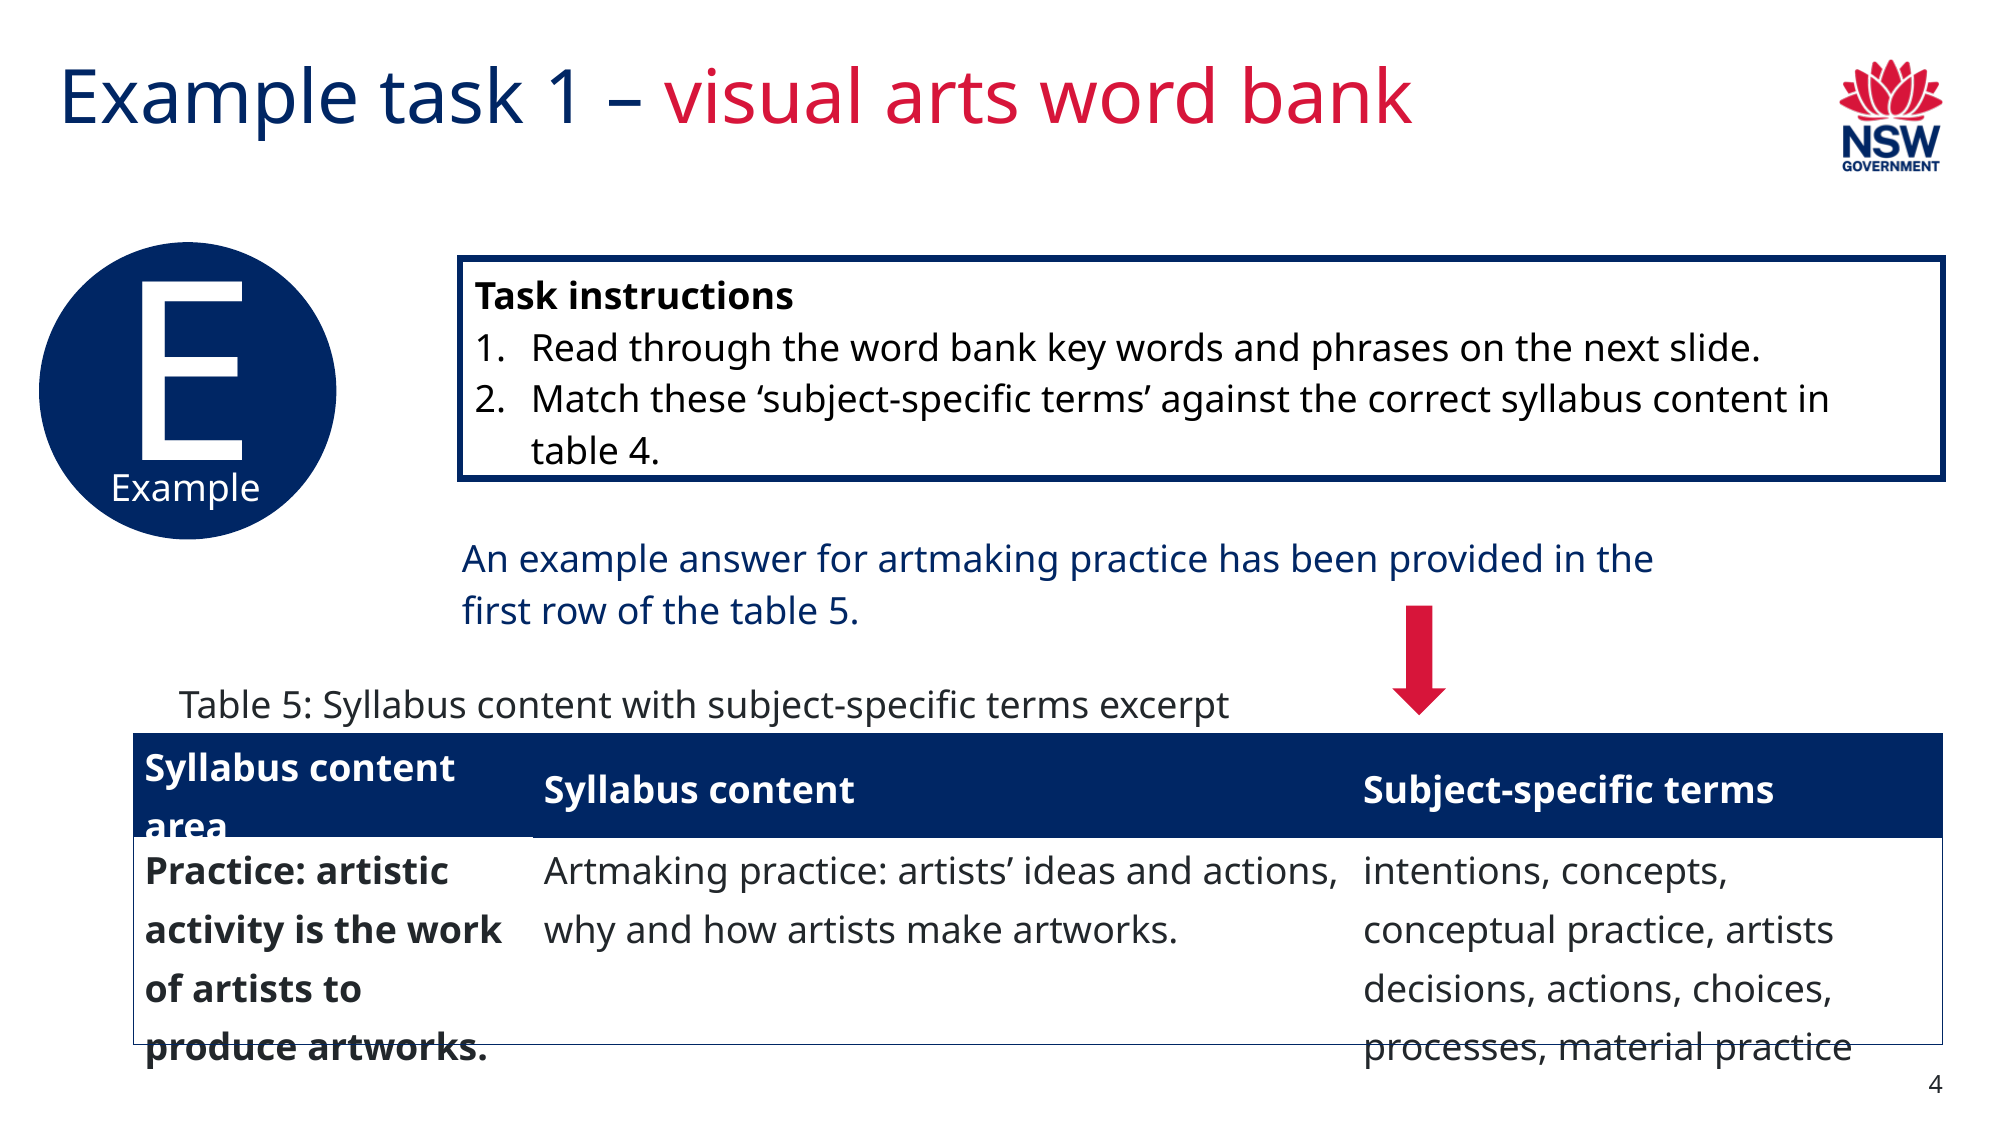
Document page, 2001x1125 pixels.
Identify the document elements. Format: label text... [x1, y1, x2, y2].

table_header Subject-specific terms [1352, 734, 1942, 837]
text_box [40, 243, 336, 539]
title Example task 1 – visual arts word bank [59, 59, 1713, 225]
table_header Syllabus content area [134, 734, 533, 837]
table_cell Artmaking practice: artists’ ideas and actions, why and how artists make artworks. [533, 838, 1352, 1044]
table_cell Practice: artistic activity is the work of artists to produce artworks. [134, 837, 533, 1044]
text_box Task instructions Read through the word bank key words and phrases on the next slide. Match these ‘subject-specific terms’ against the correct syllabus content in table 4. [459, 257, 1944, 479]
table_cell intentions, concepts, conceptual practice, artists decisions, actions, choices, processes, material practice [1352, 838, 1942, 1044]
slide_number 4 [1824, 1068, 1943, 1099]
table_header Syllabus content [533, 734, 1352, 837]
text_box Table 5: Syllabus content with subject-specific terms excerpt [163, 673, 1246, 733]
text_box [1392, 605, 1446, 716]
text_box An example answer for artmaking practice has been provided in the first row of the table 5. [446, 520, 1681, 640]
picture [1839, 59, 1943, 172]
